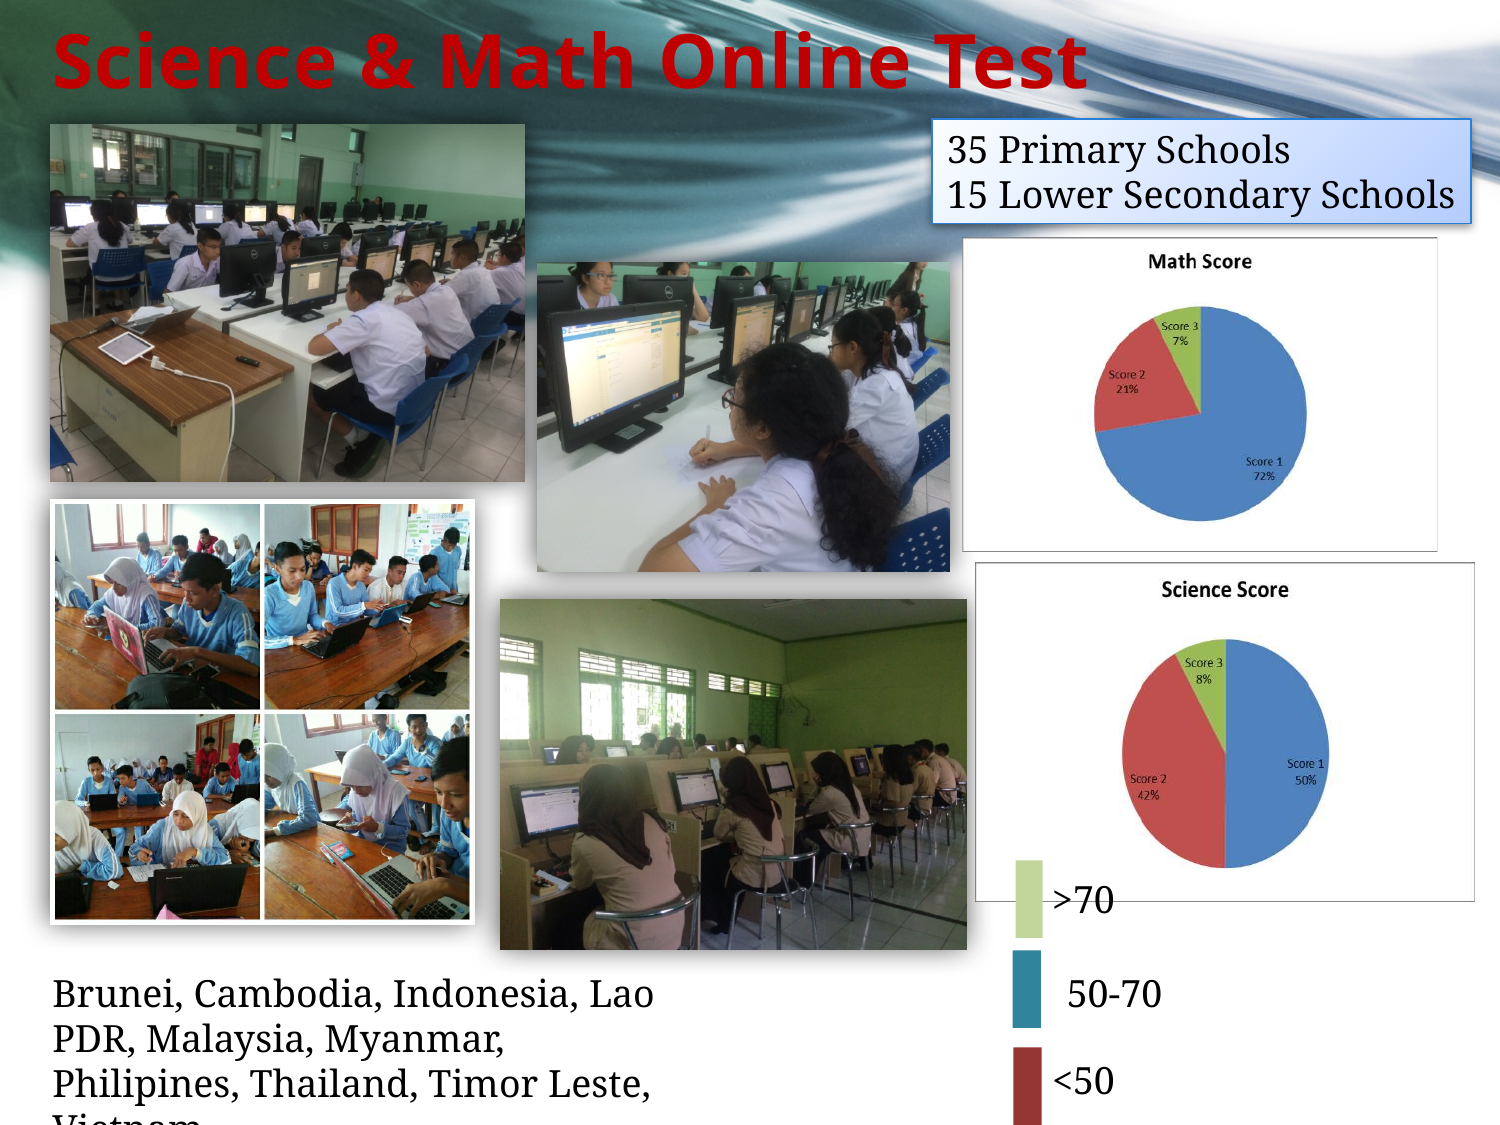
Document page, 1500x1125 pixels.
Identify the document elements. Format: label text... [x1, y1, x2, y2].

text_box Science & Math Online Test [37, 6, 1500, 112]
text_box [962, 237, 1438, 552]
text_box <50 [1037, 1049, 1188, 1125]
text_box [975, 562, 1475, 902]
text_box [1012, 950, 1041, 1028]
text_box >70 [1037, 868, 1188, 974]
text_box 50-70 [1052, 962, 1178, 1023]
text_box 35 Primary Schools 15 Lower Secondary Schools [931, 118, 1472, 224]
picture [0, 0, 1500, 950]
text_box [1013, 1047, 1042, 1125]
text_box Brunei, Cambodia, Indonesia, Lao PDR, Malaysia, Myanmar, Philipines, Thailand, Timor Leste, Vietnam [37, 962, 700, 1125]
text_box [1015, 860, 1043, 938]
